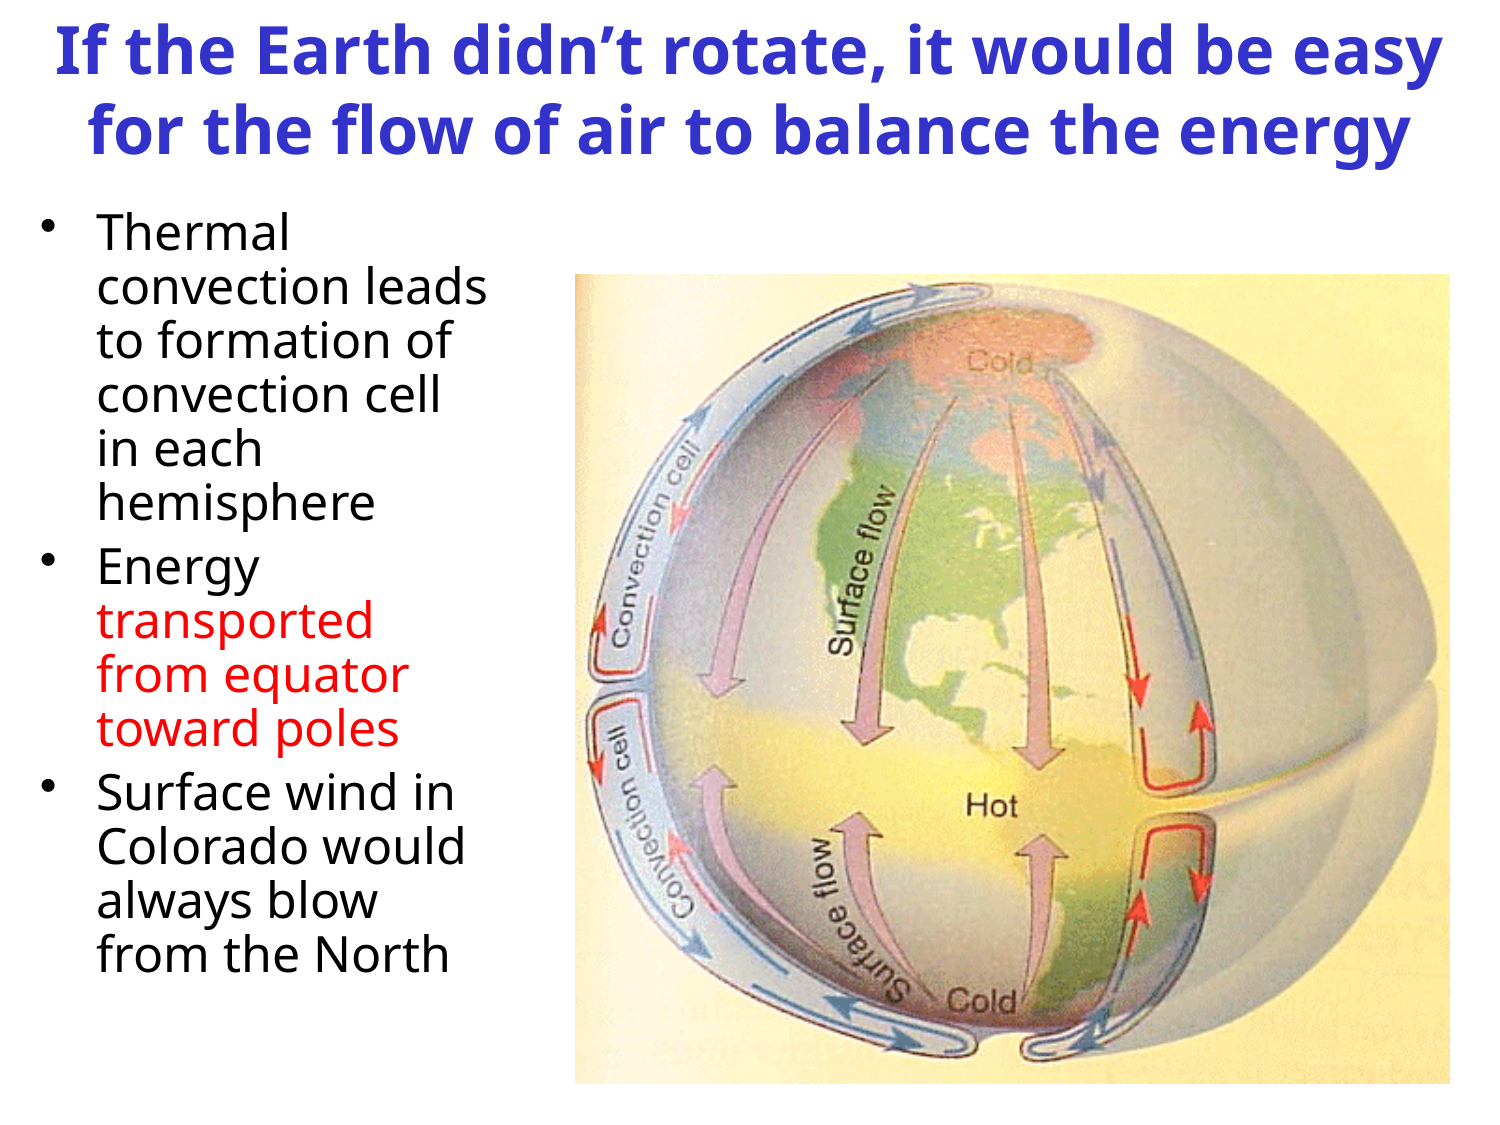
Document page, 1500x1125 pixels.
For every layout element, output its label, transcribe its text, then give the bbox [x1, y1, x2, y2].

list Thermal convection leads to formation of convection cell in each hemisphere Energy transported from equator toward poles Surface wind in Colorado would always blow from the North [24, 200, 513, 875]
title If the Earth didn’t rotate, it would be easy for the flow of air to balance the energy [12, 0, 1488, 176]
picture [574, 274, 1451, 1085]
